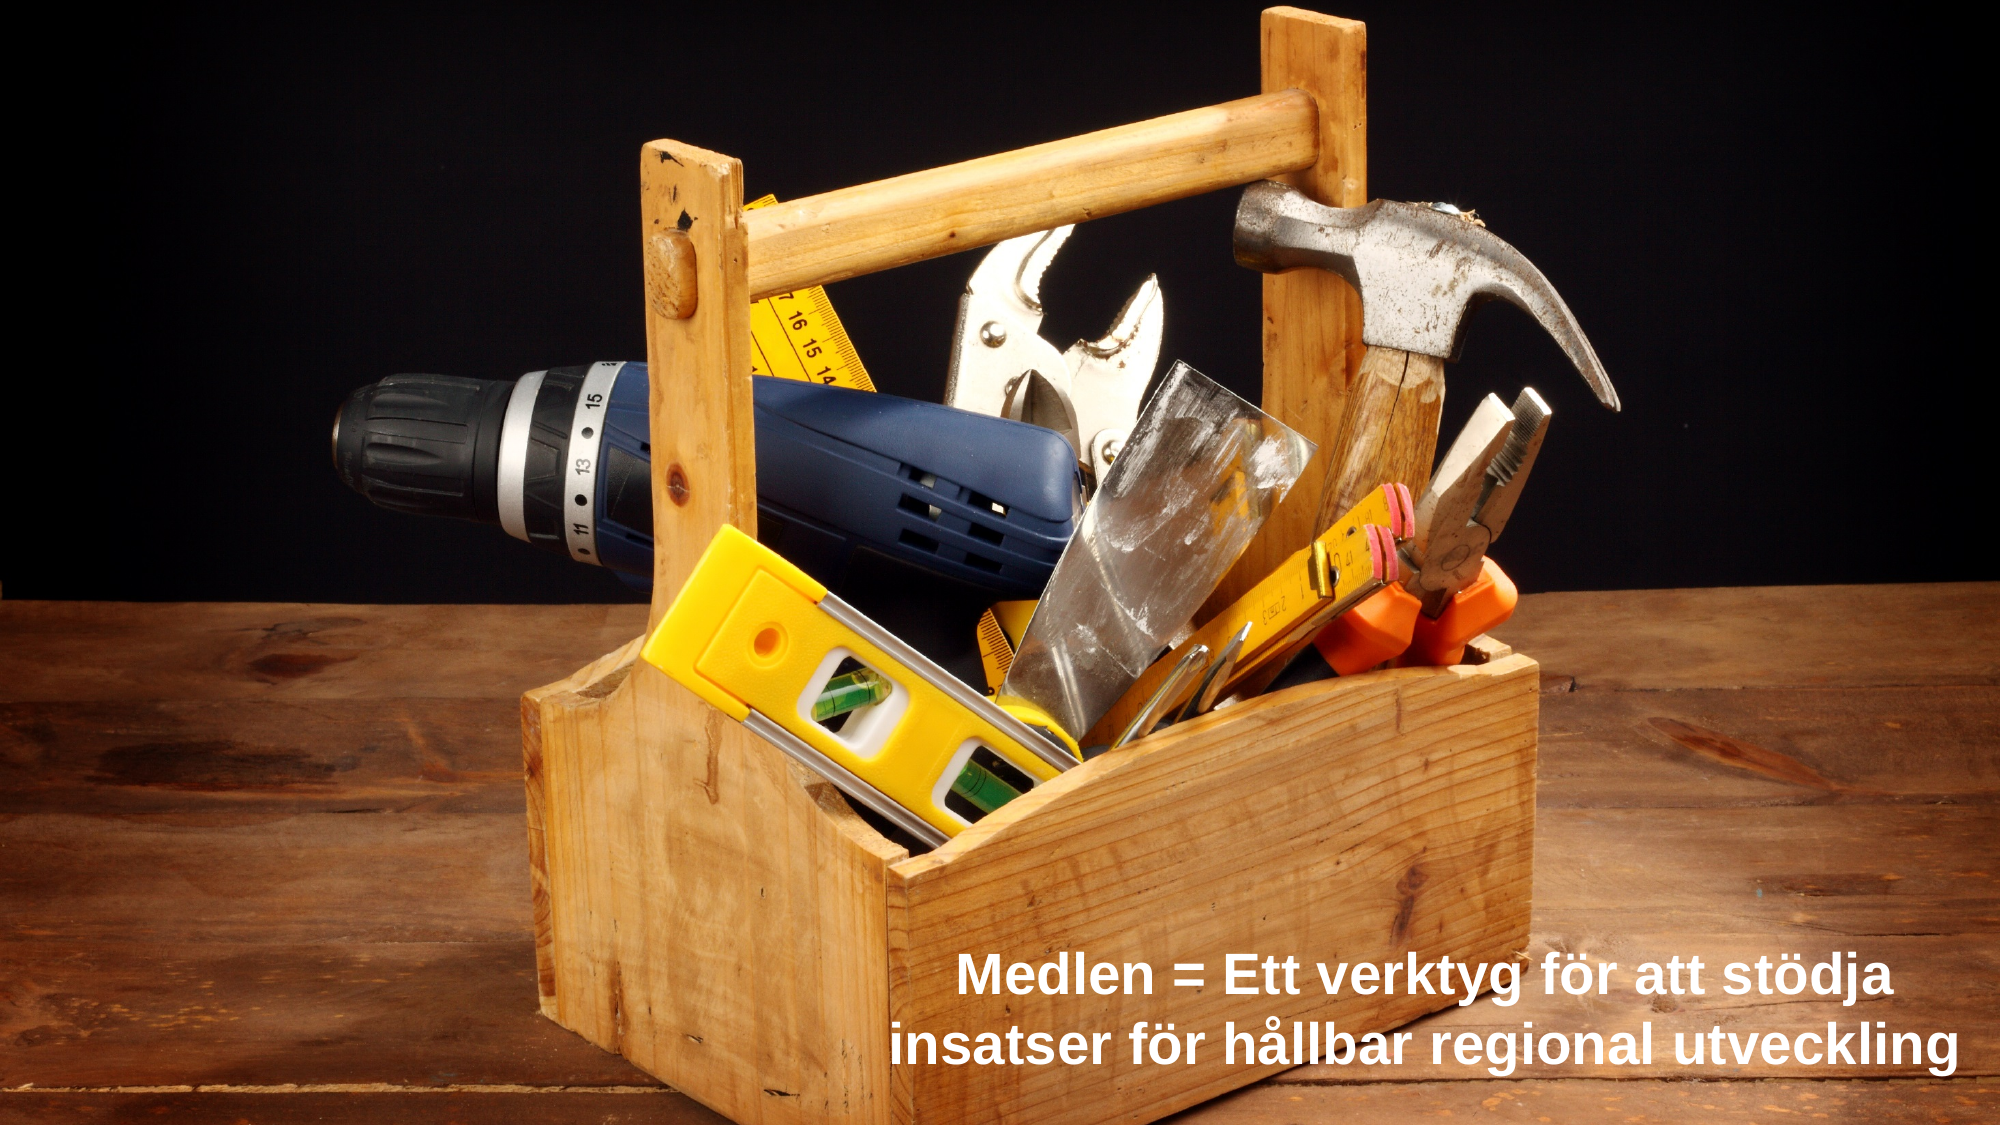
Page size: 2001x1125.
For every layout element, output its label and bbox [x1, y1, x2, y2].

list [0, 0, 2000, 1125]
